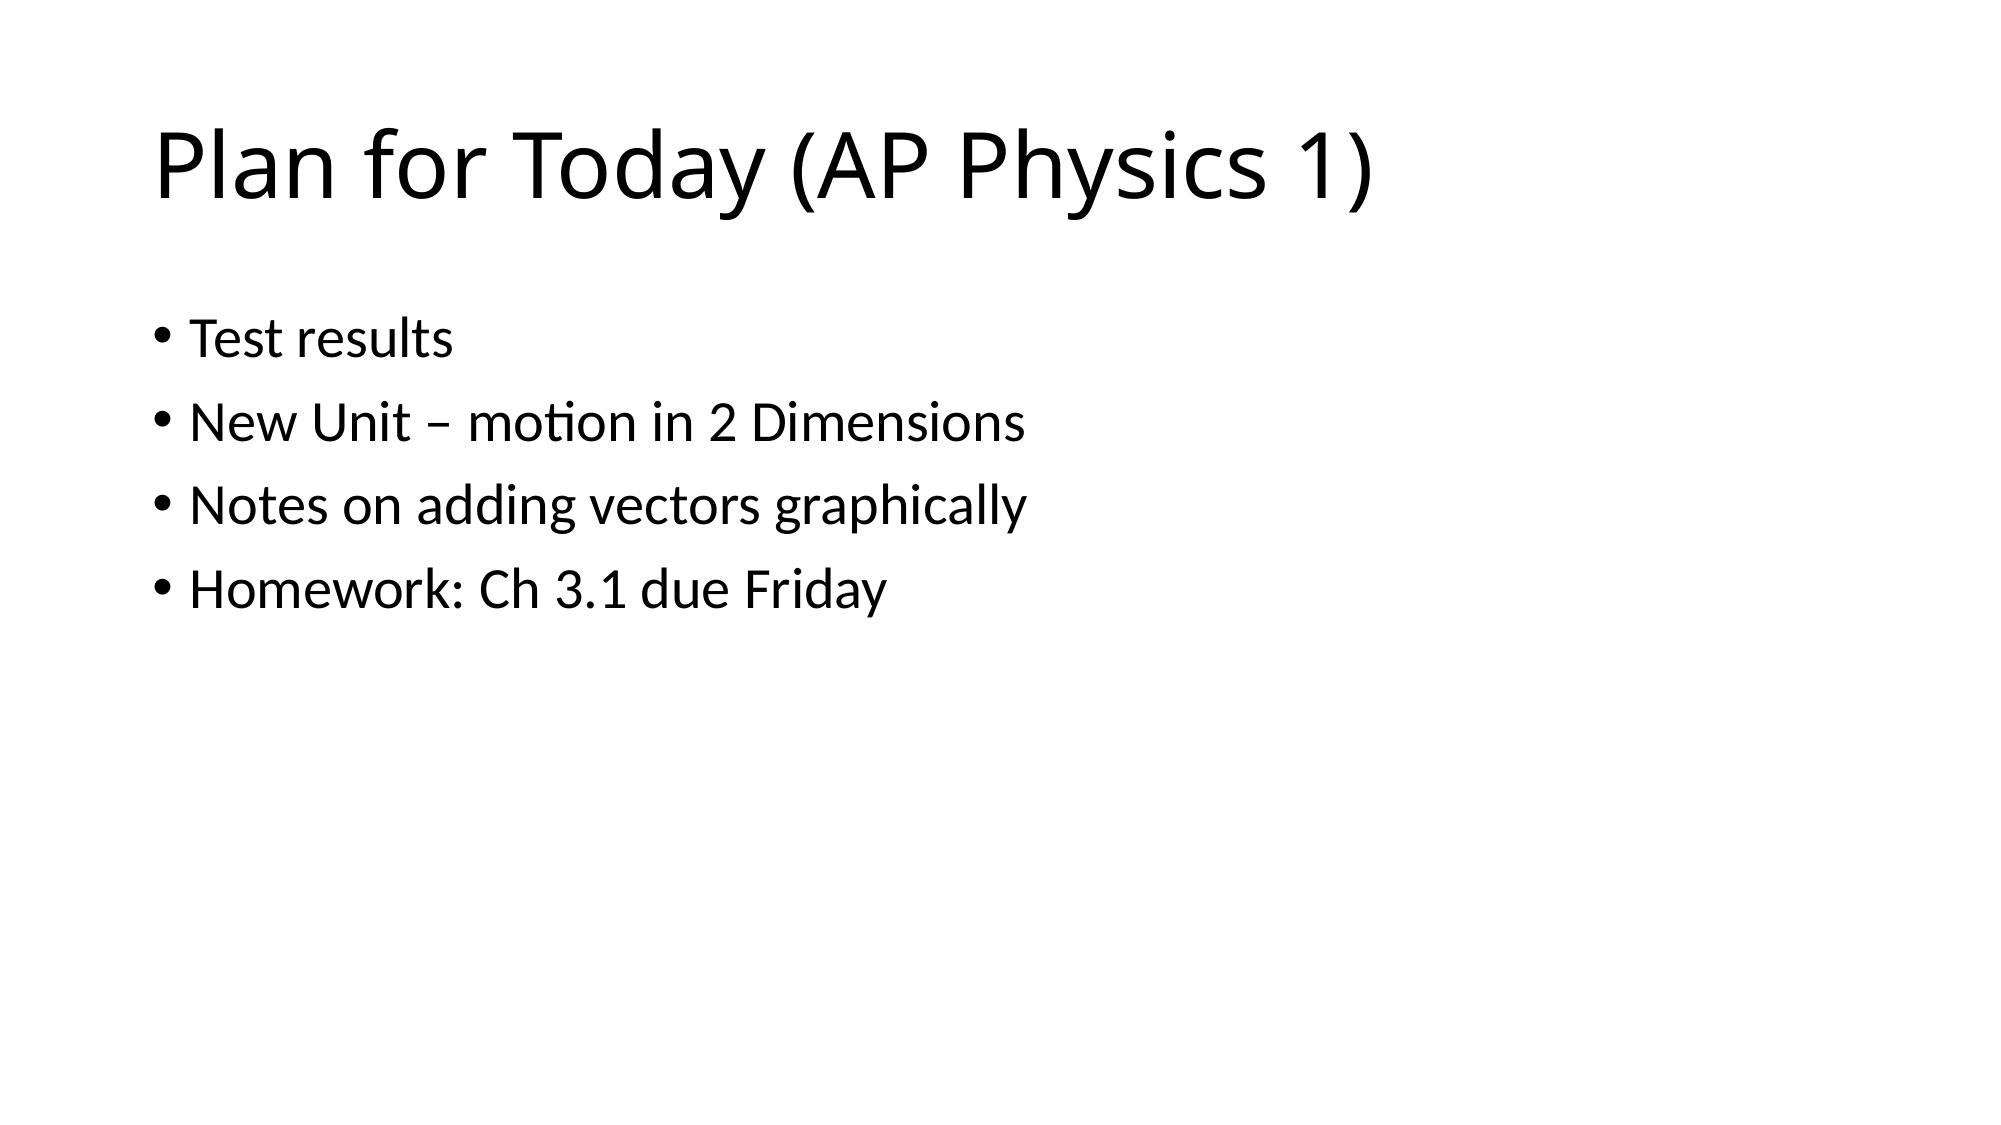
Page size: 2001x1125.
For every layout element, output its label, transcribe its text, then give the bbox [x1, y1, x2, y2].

title Plan for Today (AP Physics 1) [137, 59, 1863, 278]
list Test results New Unit – motion in 2 Dimensions Notes on adding vectors graphically Homework: Ch 3.1 due Friday [137, 299, 1863, 1014]
